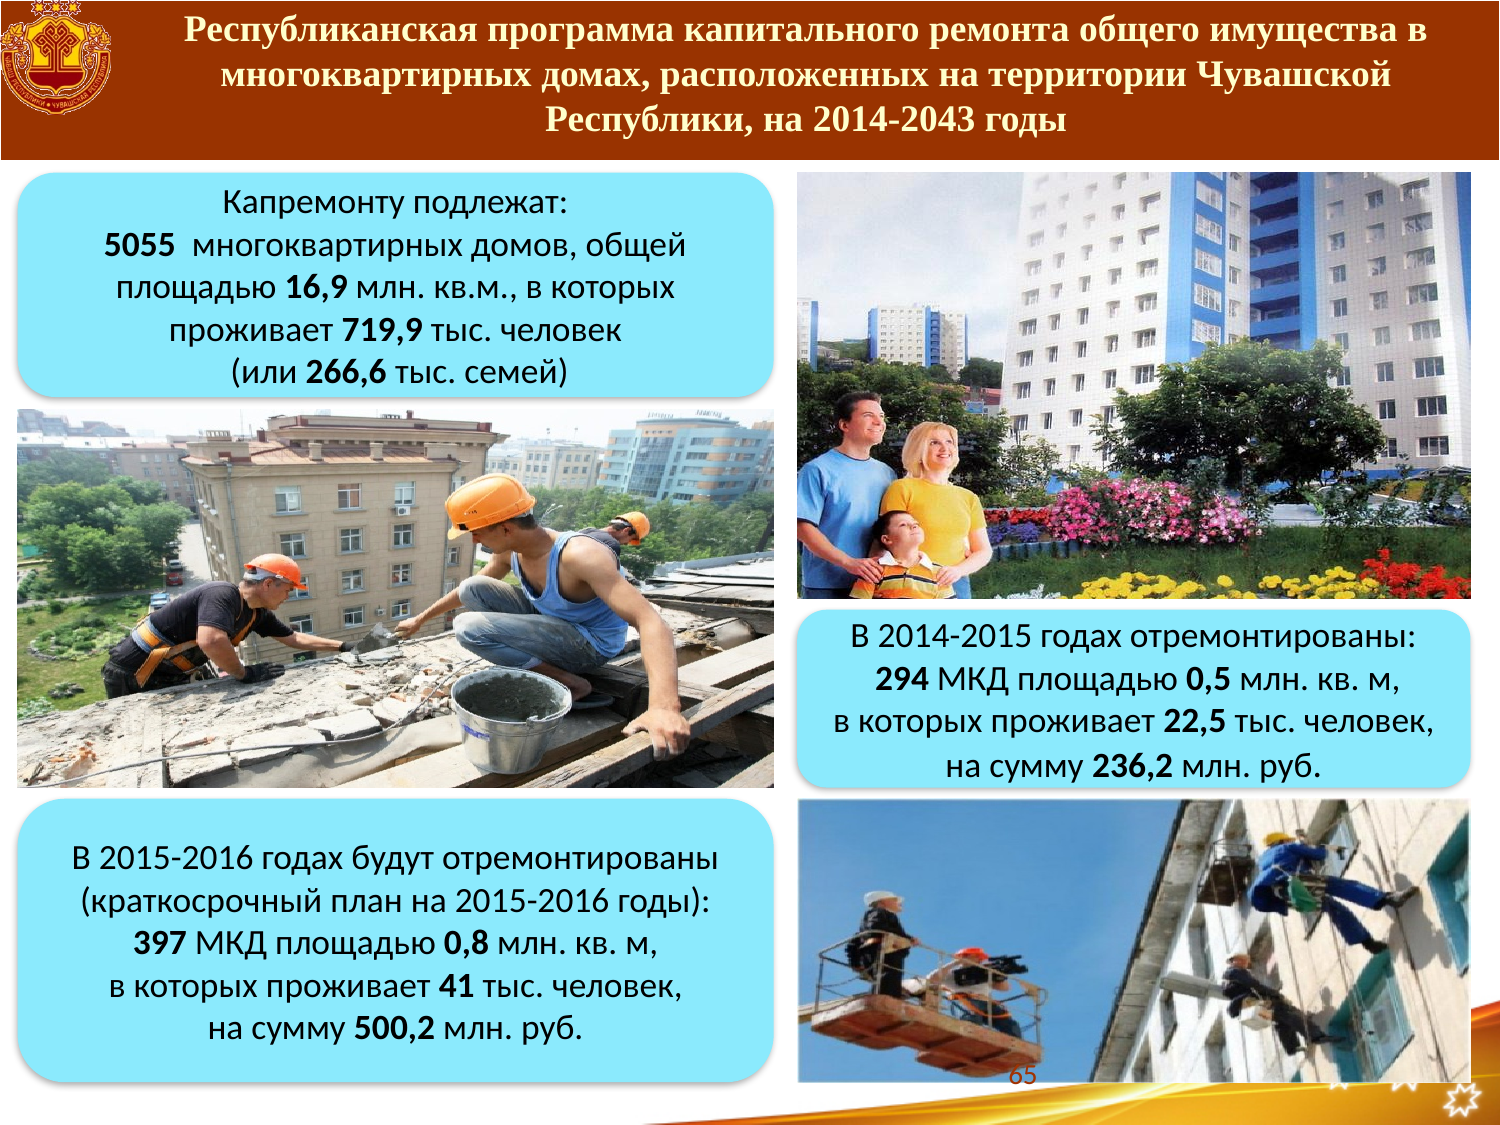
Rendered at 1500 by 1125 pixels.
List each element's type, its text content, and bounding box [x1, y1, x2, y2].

title Республиканская программа капитального ремонта общего имущества в многоквартирных домах, расположенных на территории Чувашской Республики, на 2014-2043 годы [141, 0, 1471, 174]
slide_number 65 [879, 1091, 1053, 1103]
picture [0, 162, 1500, 1125]
text_box Капремонту подлежат: 5055 многоквартирных домов, общей площадью 16,9 млн. кв.м., в которых проживает 719,9 тыс. человек (или 266,6 тыс. семей) [15, 170, 776, 400]
picture [0, 0, 111, 115]
text_box В 2014-2015 годах отремонтированы: 294 МКД площадью 0,5 млн. кв. м, в которых проживает 22,5 тыс. человек, на сумму 236,2 млн. руб. [795, 607, 1473, 790]
text_box В 2015-2016 годах будут отремонтированы (краткосрочный план на 2015-2016 годы): 397 МКД площадью 0,8 млн. кв. м, в которых проживает 41 тыс. человек, на сумму 500,2 млн. руб. [15, 796, 776, 1085]
